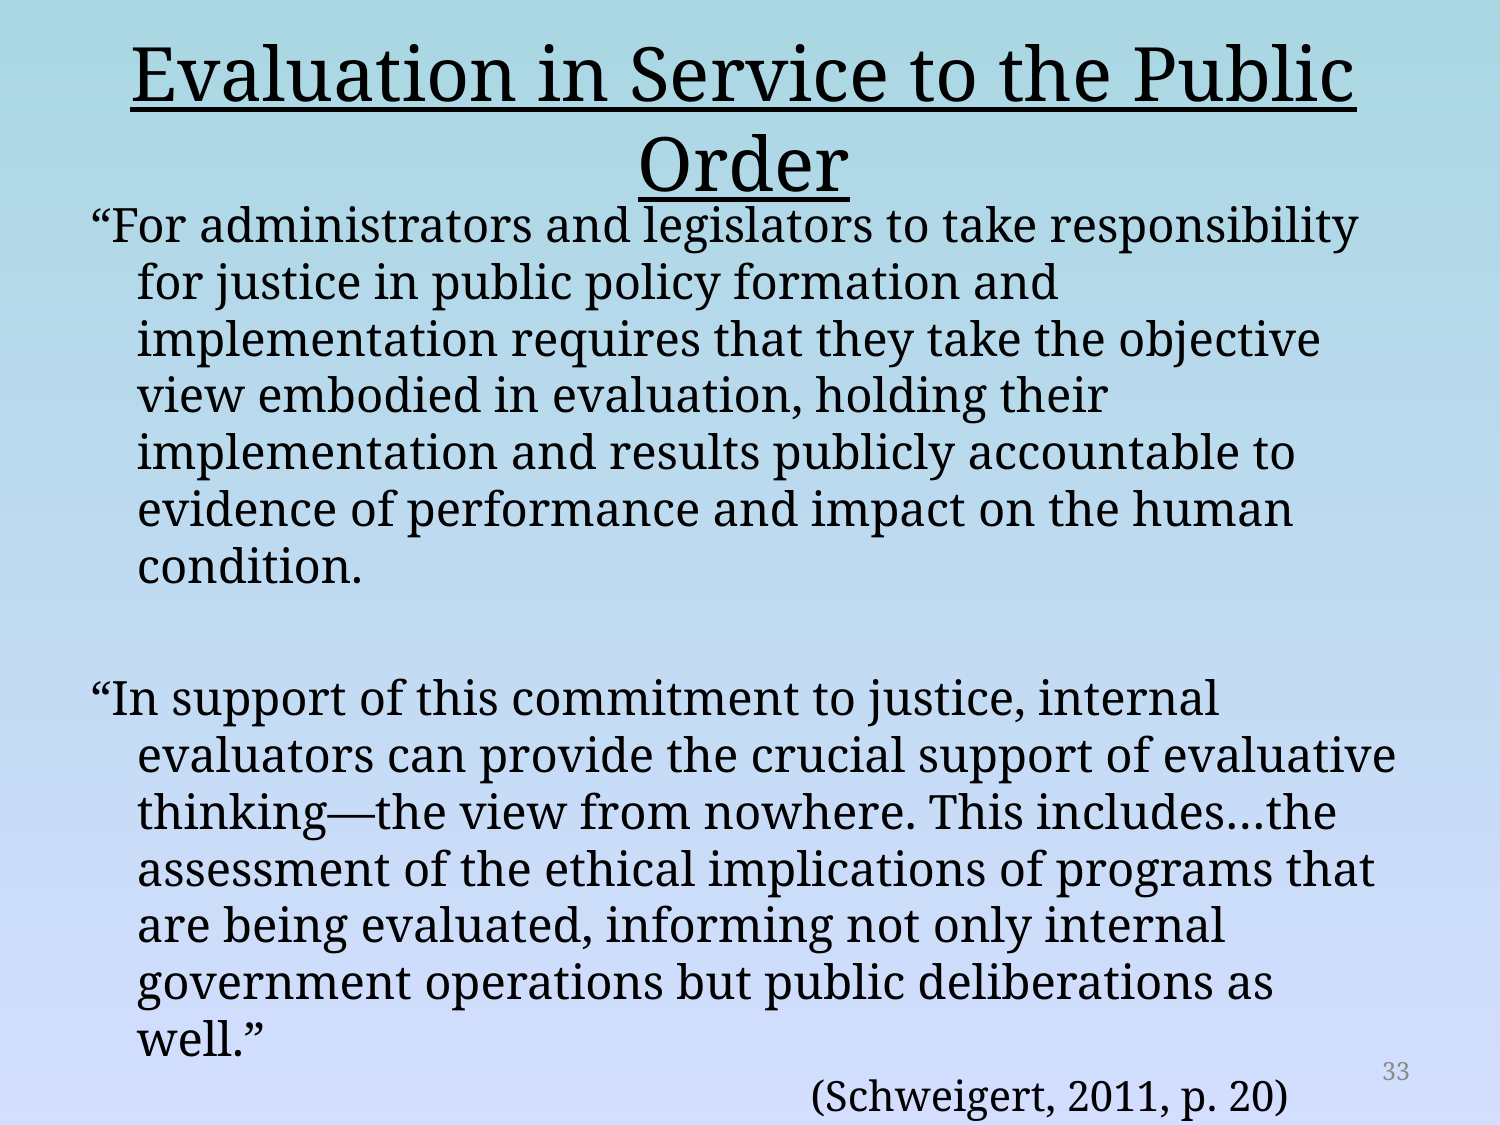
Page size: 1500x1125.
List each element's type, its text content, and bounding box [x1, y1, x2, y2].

footer (Schweigert, 2011, p. 20) [787, 1065, 1313, 1125]
list “For administrators and legislators to take responsibility for justice in public policy formation and implementation requires that they take the objective view embodied in evaluation, holding their implementation and results publicly accountable to evidence of performance and impact on the human condition. “In support of this commitment to justice, internal evaluators can provide the crucial support of evaluative thinking—the view from nowhere. This includes…the assessment of the ethical implications of programs that are being evaluated, informing not only internal government operations but public deliberations as well.” [75, 187, 1425, 1075]
slide_number 33 [1074, 1042, 1425, 1103]
title Evaluation in Service to the Public Order [24, 0, 1463, 233]
